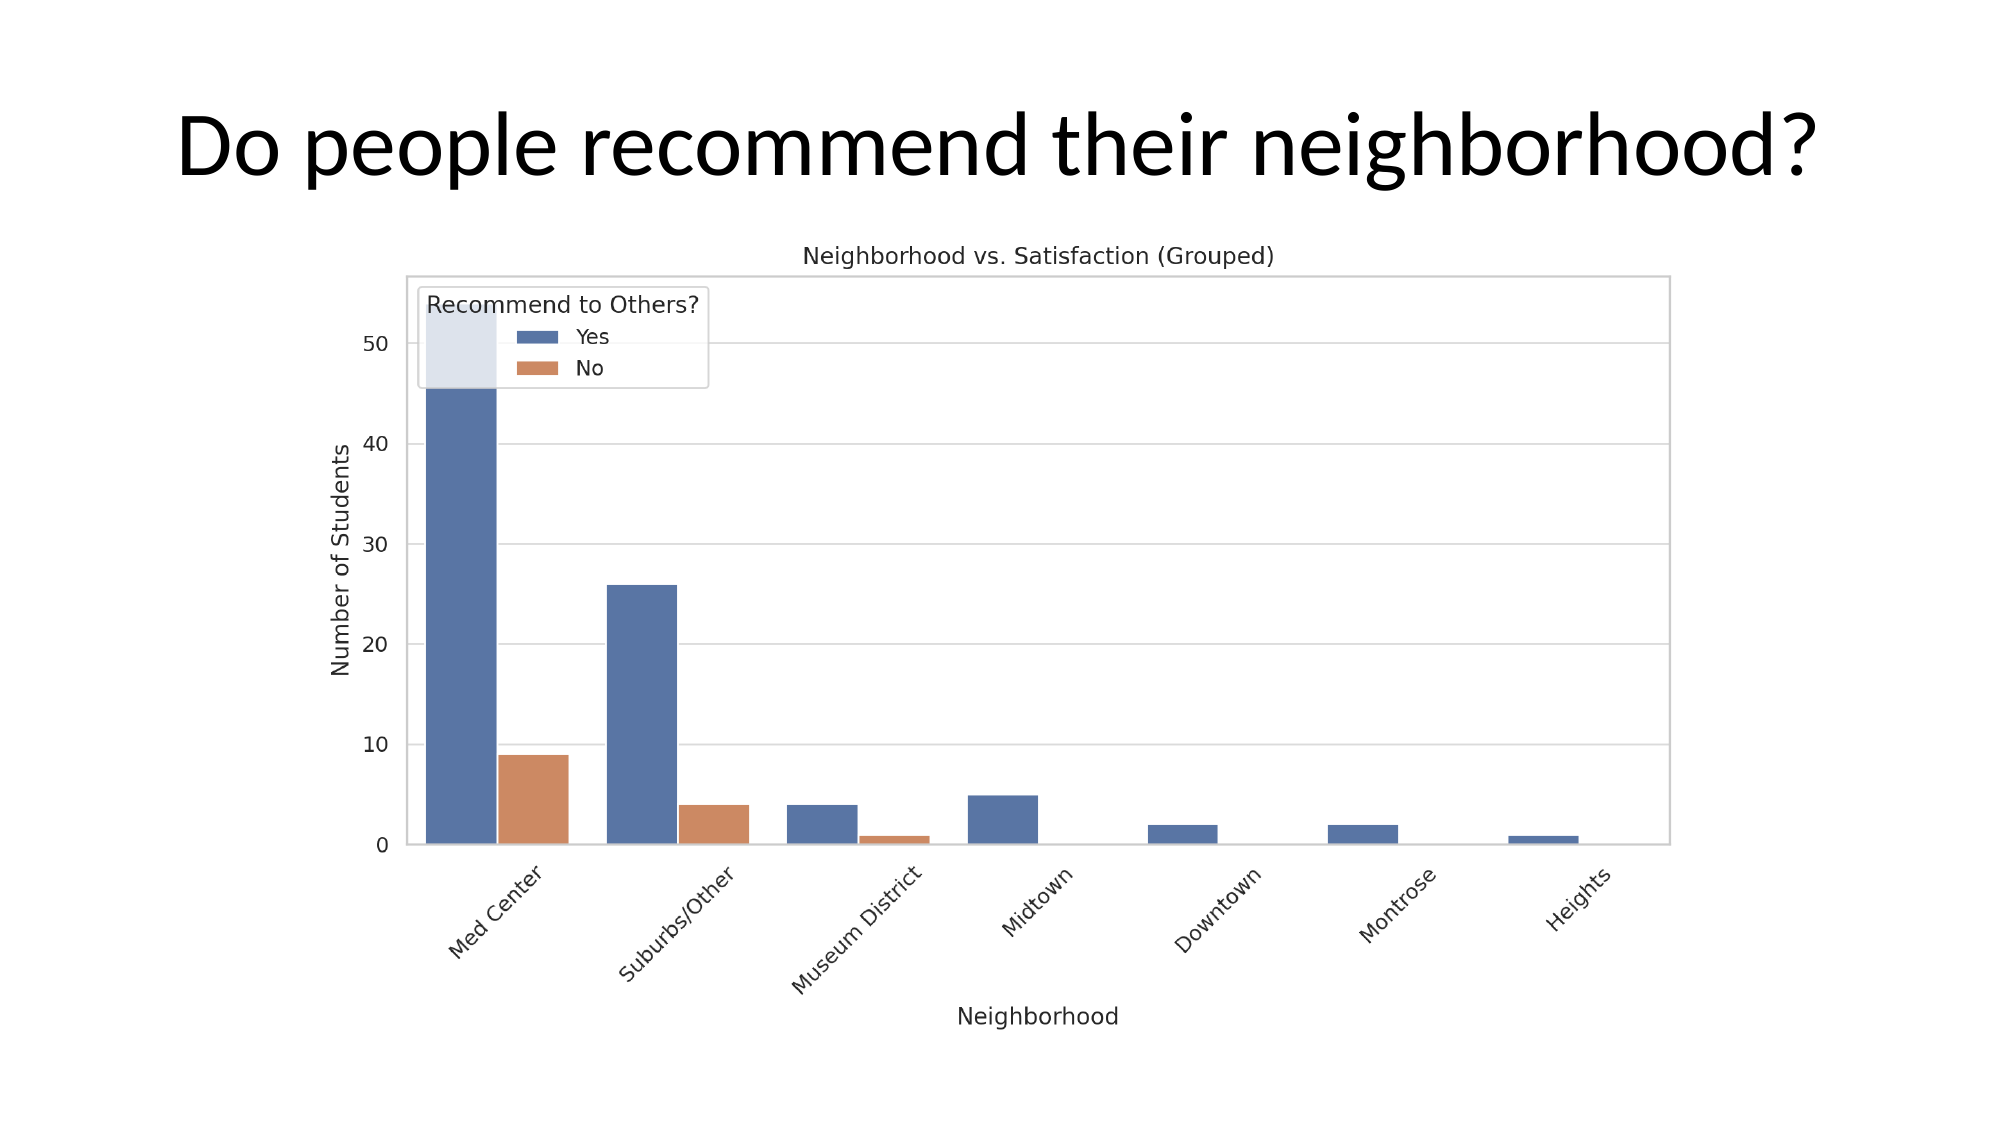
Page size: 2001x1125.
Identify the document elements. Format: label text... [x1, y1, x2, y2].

title Do people recommend their neighborhood? [99, 45, 1900, 233]
picture [317, 232, 1683, 1043]
